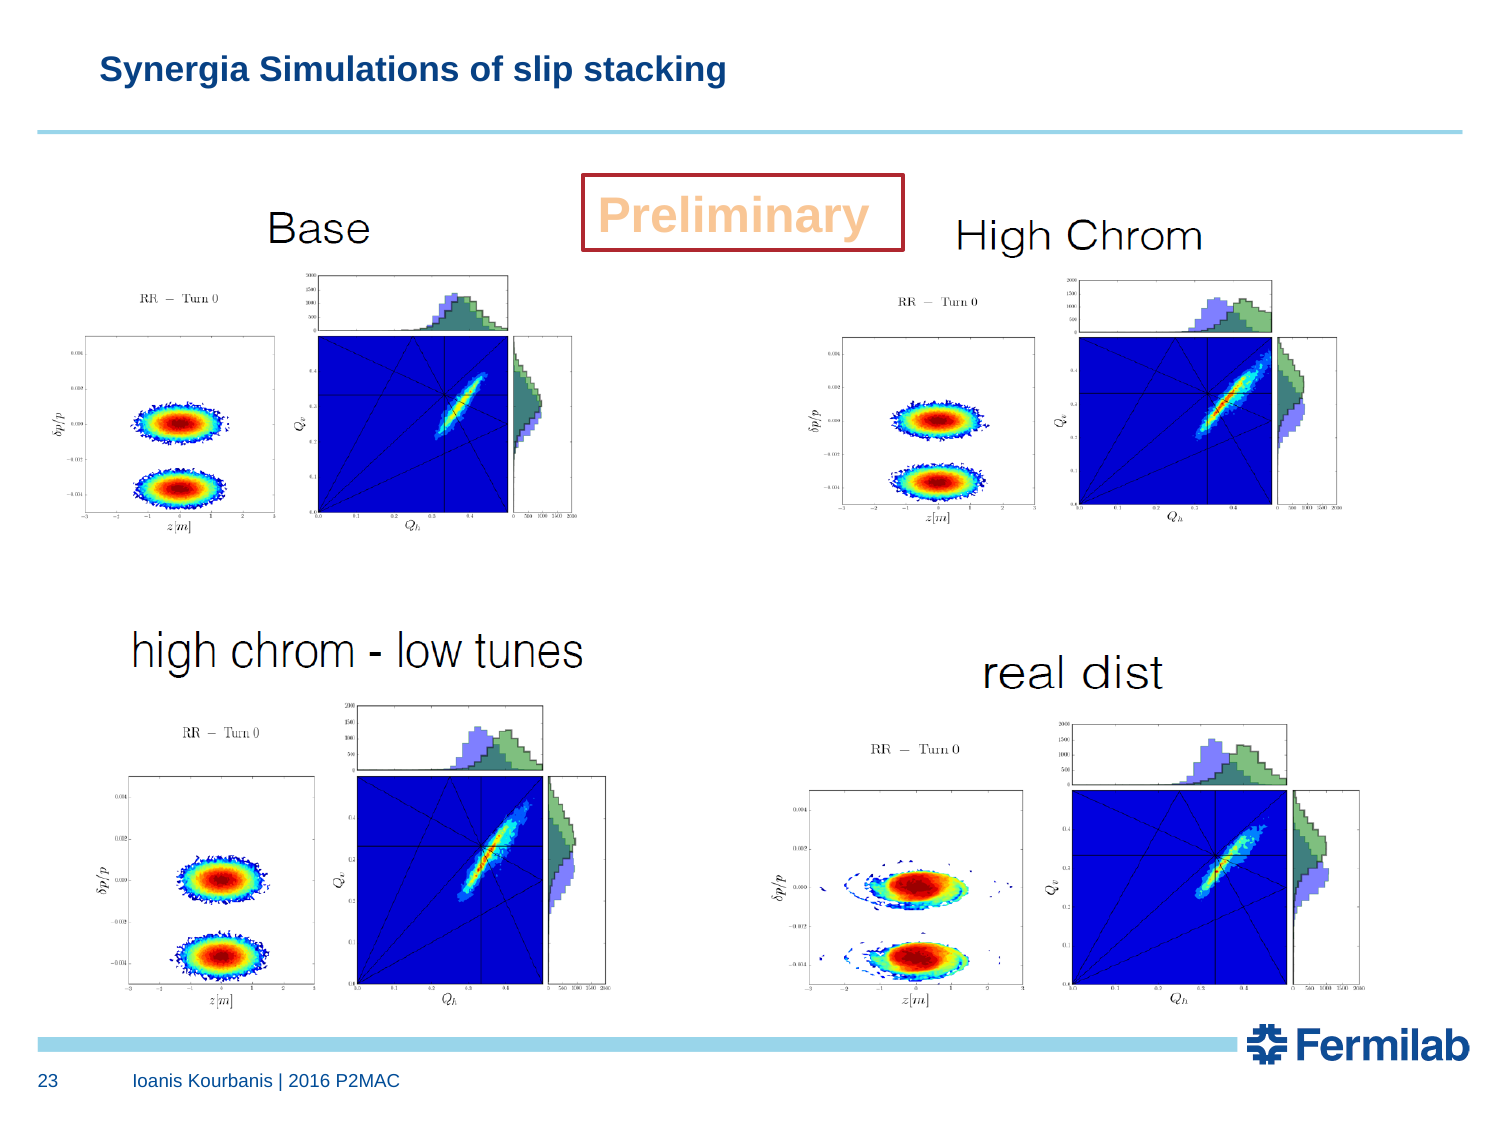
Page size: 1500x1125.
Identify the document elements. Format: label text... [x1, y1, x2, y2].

title Synergia Simulations of slip stacking [84, 38, 1210, 164]
footer Ioanis Kourbanis | 2016 P2MAC [132, 1068, 1014, 1109]
text_box Preliminary [581, 173, 905, 252]
picture [0, 0, 1500, 1125]
slide_number 23 [37, 1068, 111, 1109]
